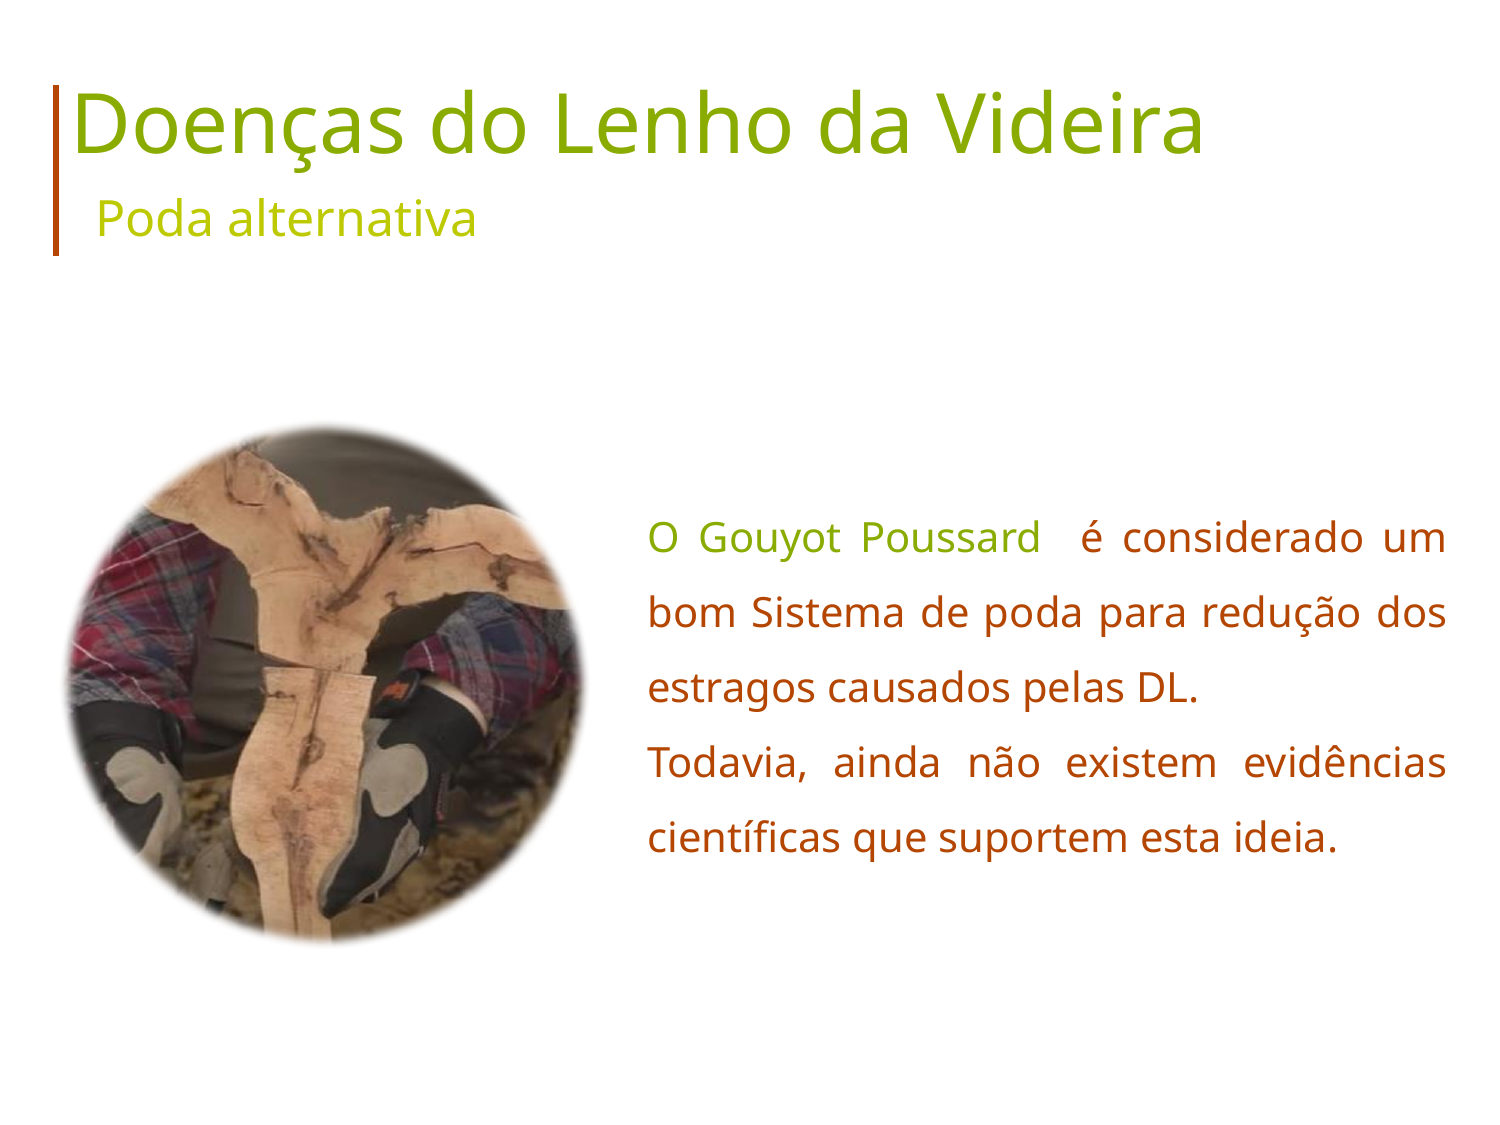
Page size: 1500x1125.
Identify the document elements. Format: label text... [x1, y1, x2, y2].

text_box Poda alternativa [80, 178, 963, 254]
text_box Doenças do Lenho da Videira [55, 62, 1342, 178]
picture [58, 418, 591, 950]
text_box O Gouyot Poussard é considerado um bom Sistema de poda para redução dos estragos causados pelas DL. Todavia, ainda não existem evidências científicas que suportem esta ideia. [632, 478, 1463, 869]
